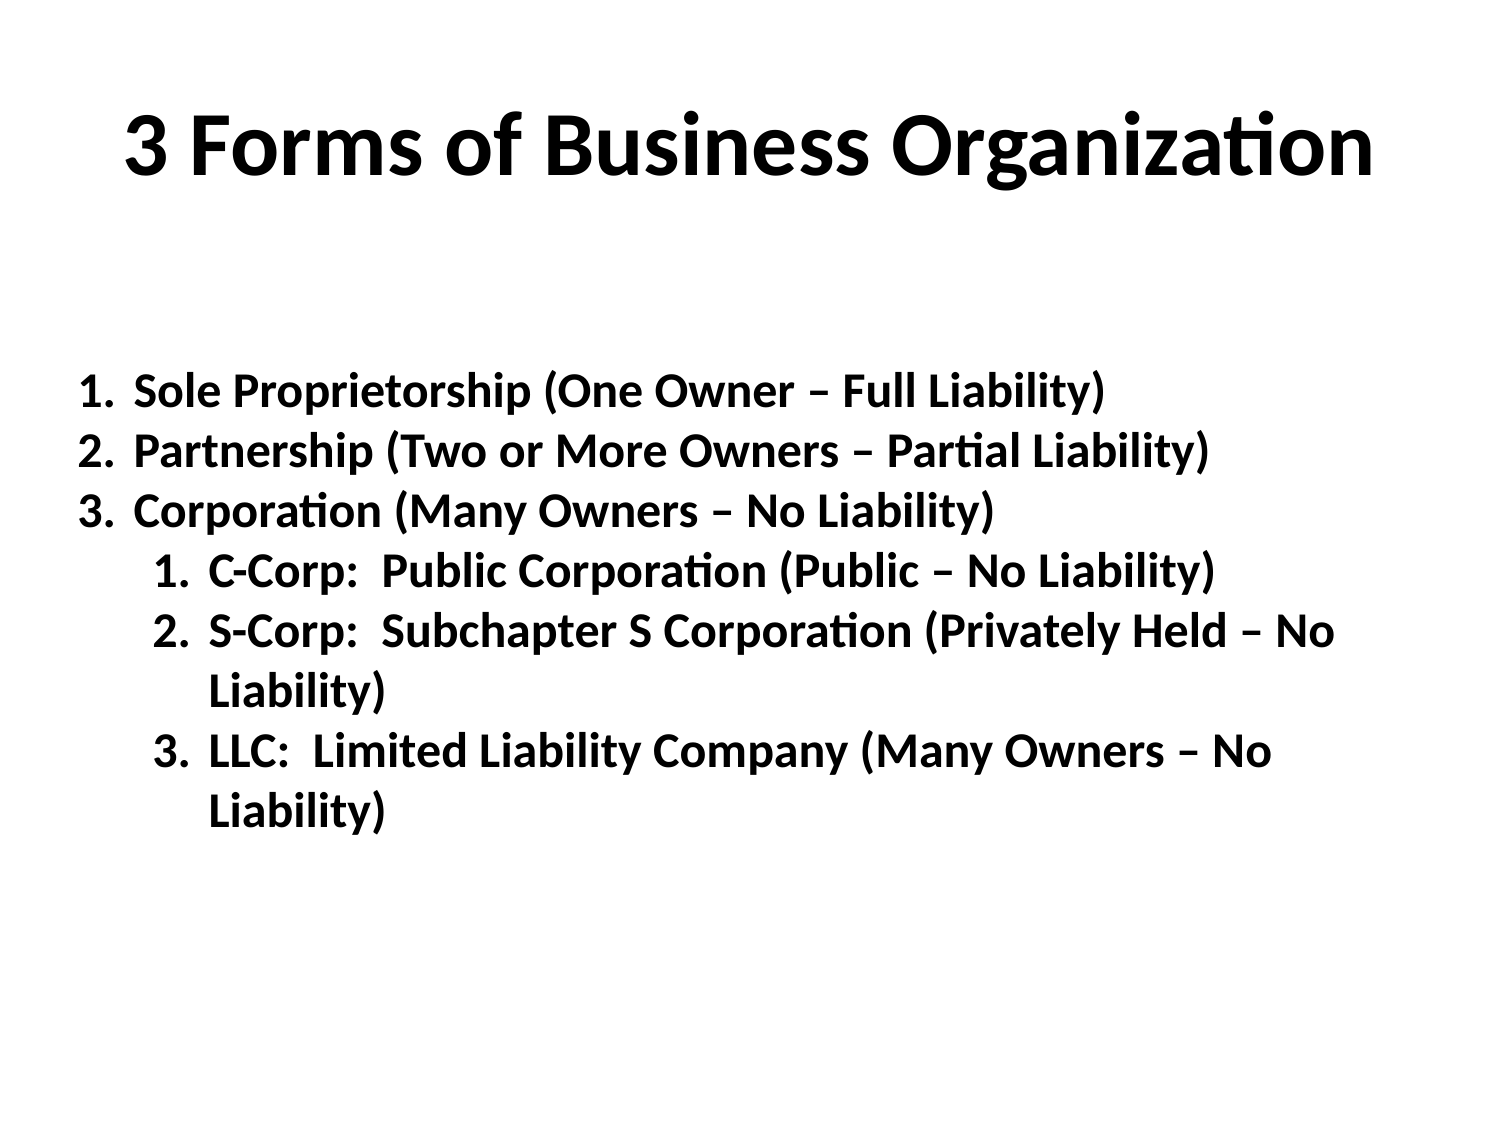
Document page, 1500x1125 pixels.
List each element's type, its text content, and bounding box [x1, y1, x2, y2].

title 3 Forms of Business Organization [75, 45, 1425, 233]
text_box Sole Proprietorship (One Owner – Full Liability) Partnership (Two or More Owners – Partial Liability) Corporation (Many Owners – No Liability) C-Corp: Public Corporation (Public – No Liability) S-Corp: Subchapter S Corporation (Privately Held – No Liability) LLC: Limited Liability Company (Many Owners – No Liability) [62, 349, 1450, 845]
